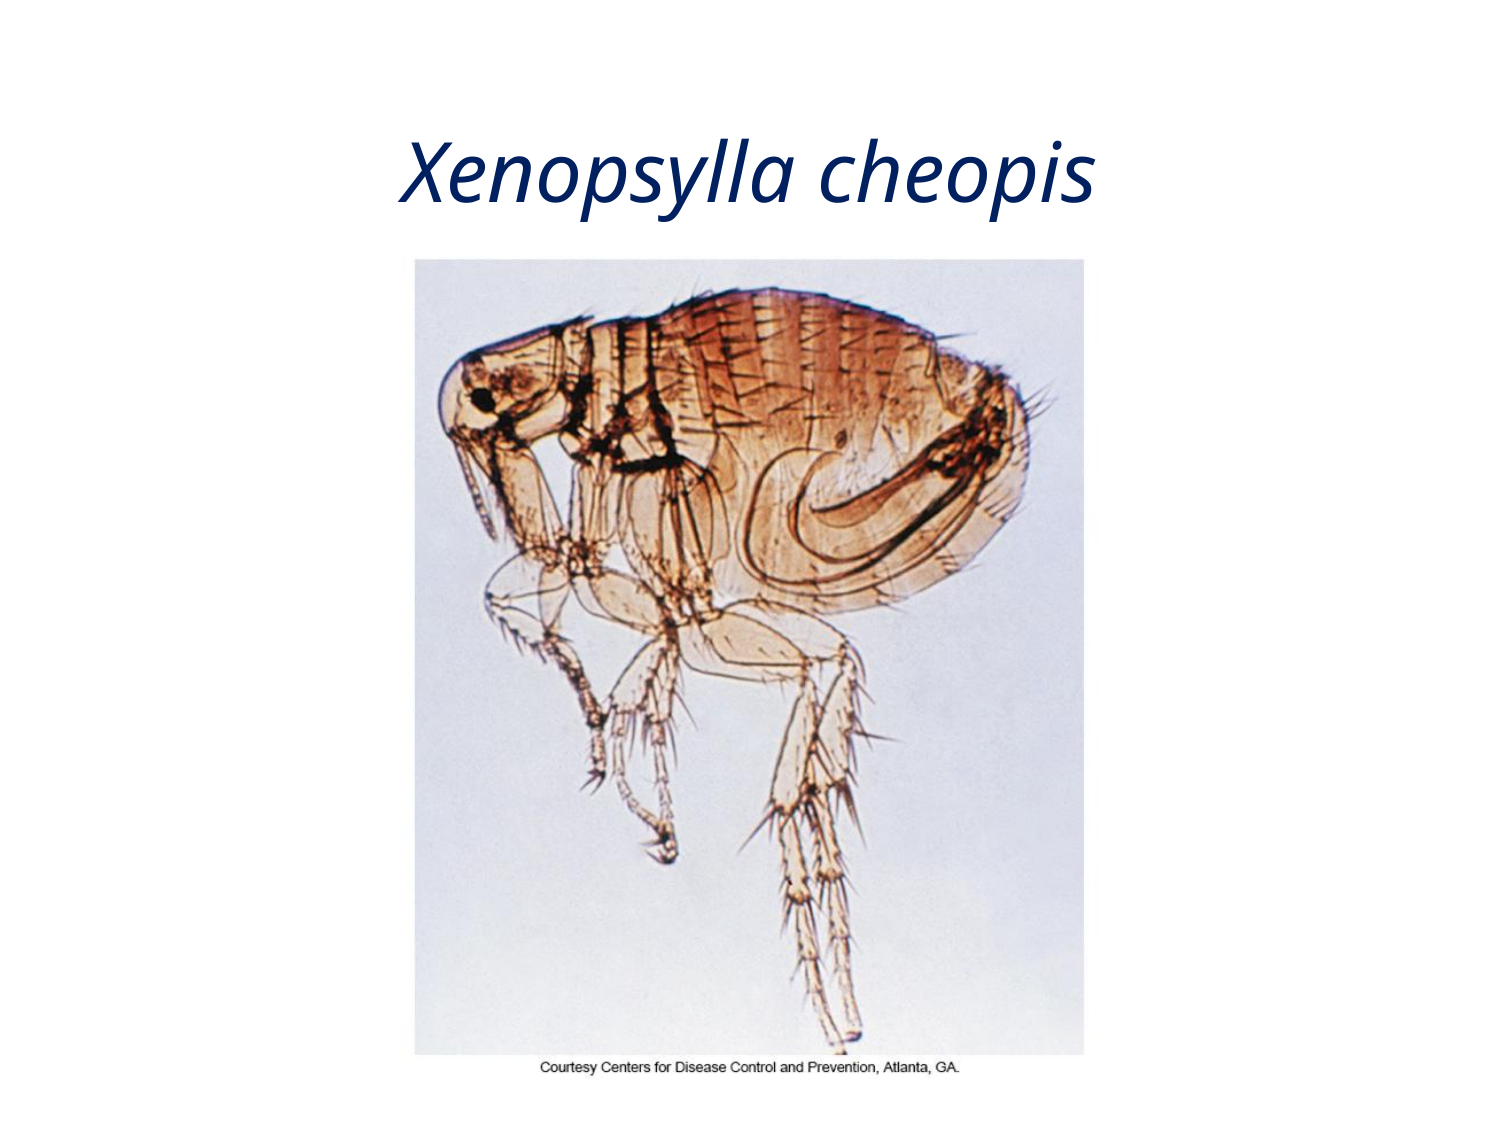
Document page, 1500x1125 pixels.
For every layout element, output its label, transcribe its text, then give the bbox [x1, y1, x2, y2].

title Xenopsylla cheopis [112, 12, 1388, 325]
picture [291, 256, 1209, 1079]
